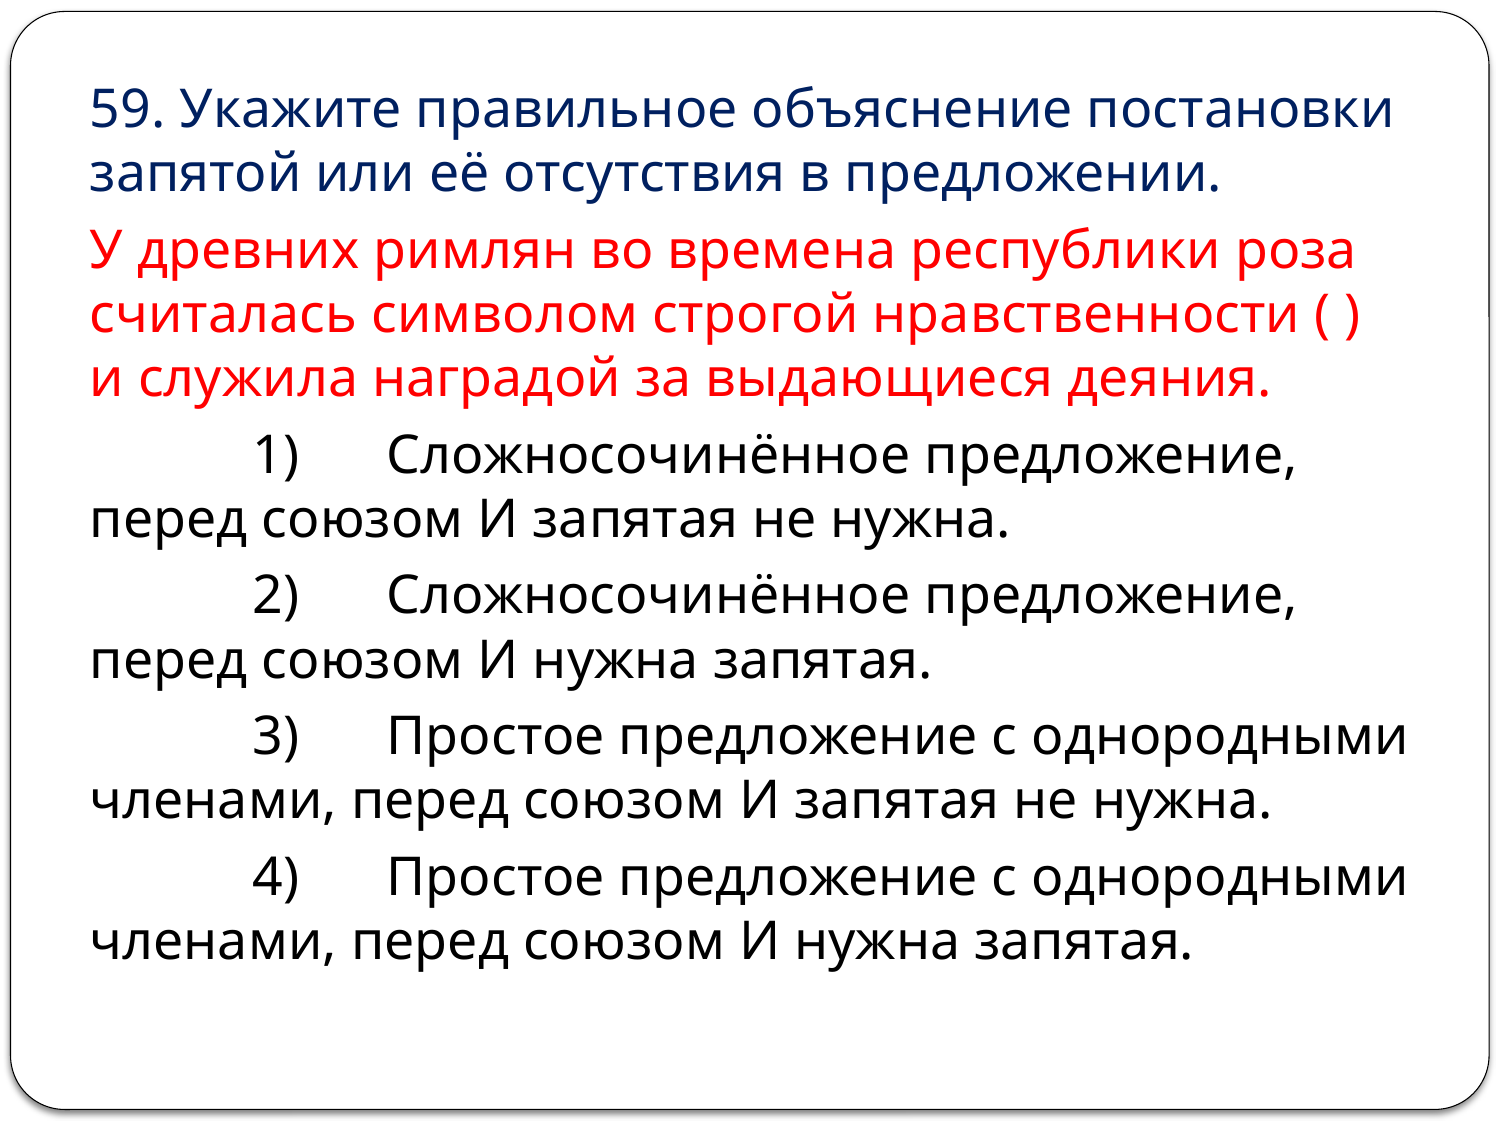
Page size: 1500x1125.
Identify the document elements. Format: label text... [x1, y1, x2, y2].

list 59. Укажите правильное объяснение постановки запятой или её отсутствия в предложении. У древних римлян во времена республики роза считалась символом строгой нравственности ( ) и служила наградой за выдающиеся деяния. 1) Сложносочинённое предложение, перед союзом И запятая не нужна. 2) Сложносочинённое предложение, перед союзом И нужна запятая. 3) Простое предложение с однородными членами, перед союзом И запятая не нужна. 4) Простое предложение с однородными членами, перед союзом И нужна запятая. [75, 66, 1425, 1005]
